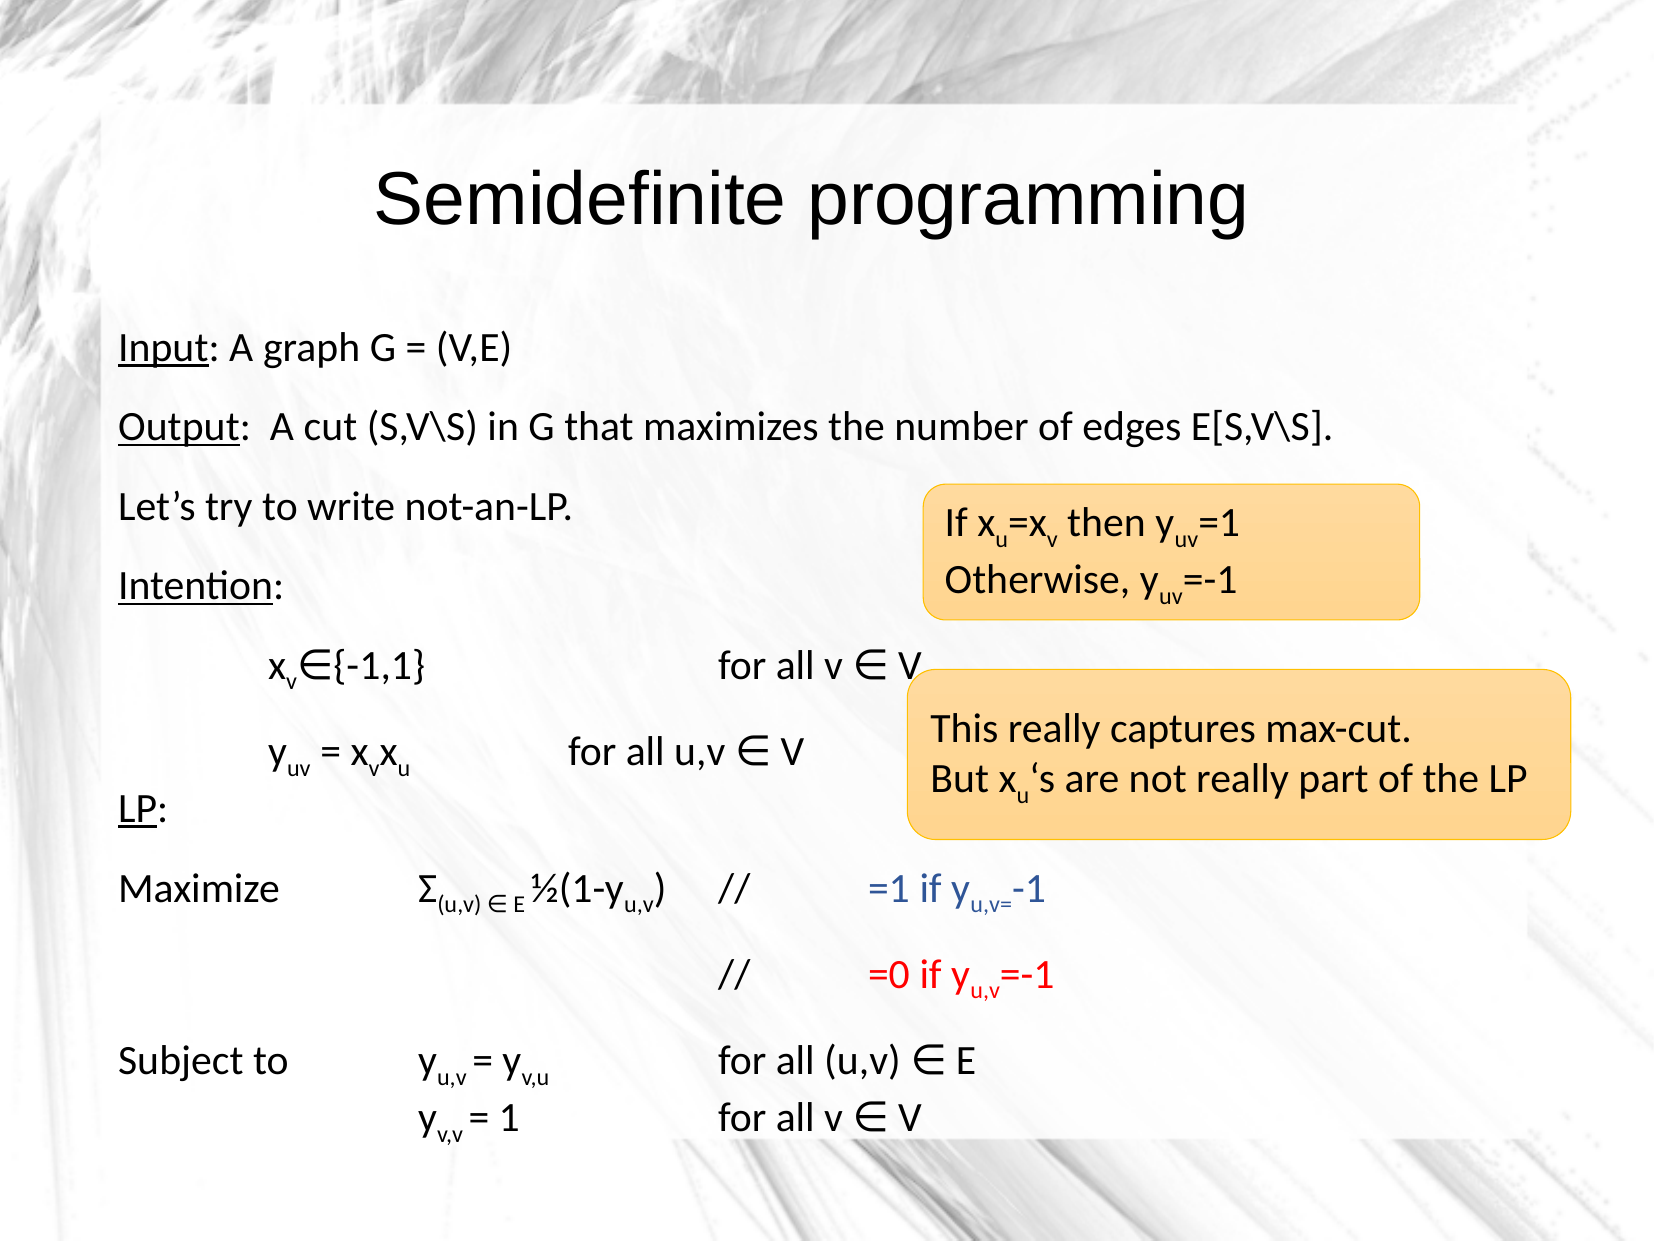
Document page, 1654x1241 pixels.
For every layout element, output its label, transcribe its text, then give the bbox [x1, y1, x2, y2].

picture [0, 0, 1654, 1241]
text_box If xu=xv then yuv=1 Otherwise, yuv=-1 [922, 483, 1421, 621]
text_box This really captures max-cut. But xu‘s are not really part of the LP [906, 668, 1572, 841]
list Input: A graph G = (V,E) Output: A cut (S,V\S) in G that maximizes the number of edges E[S,V\S]. Let’s try to write not-an-LP. Intention: xv∈{-1,1} for all v ∈ V yuv = xvxu for all u,v ∈ V LP: Maximize Σ(u,v) ∈ E ½(1-yu,v) // =1 if yu,v=-1 // =0 if yu,v=-1 Subject to yu,v = yv,u for all (u,v) ∈ E yv,v = 1 for all v ∈ V [118, 319, 1571, 1102]
title Semidefinite programming [118, 110, 1506, 279]
